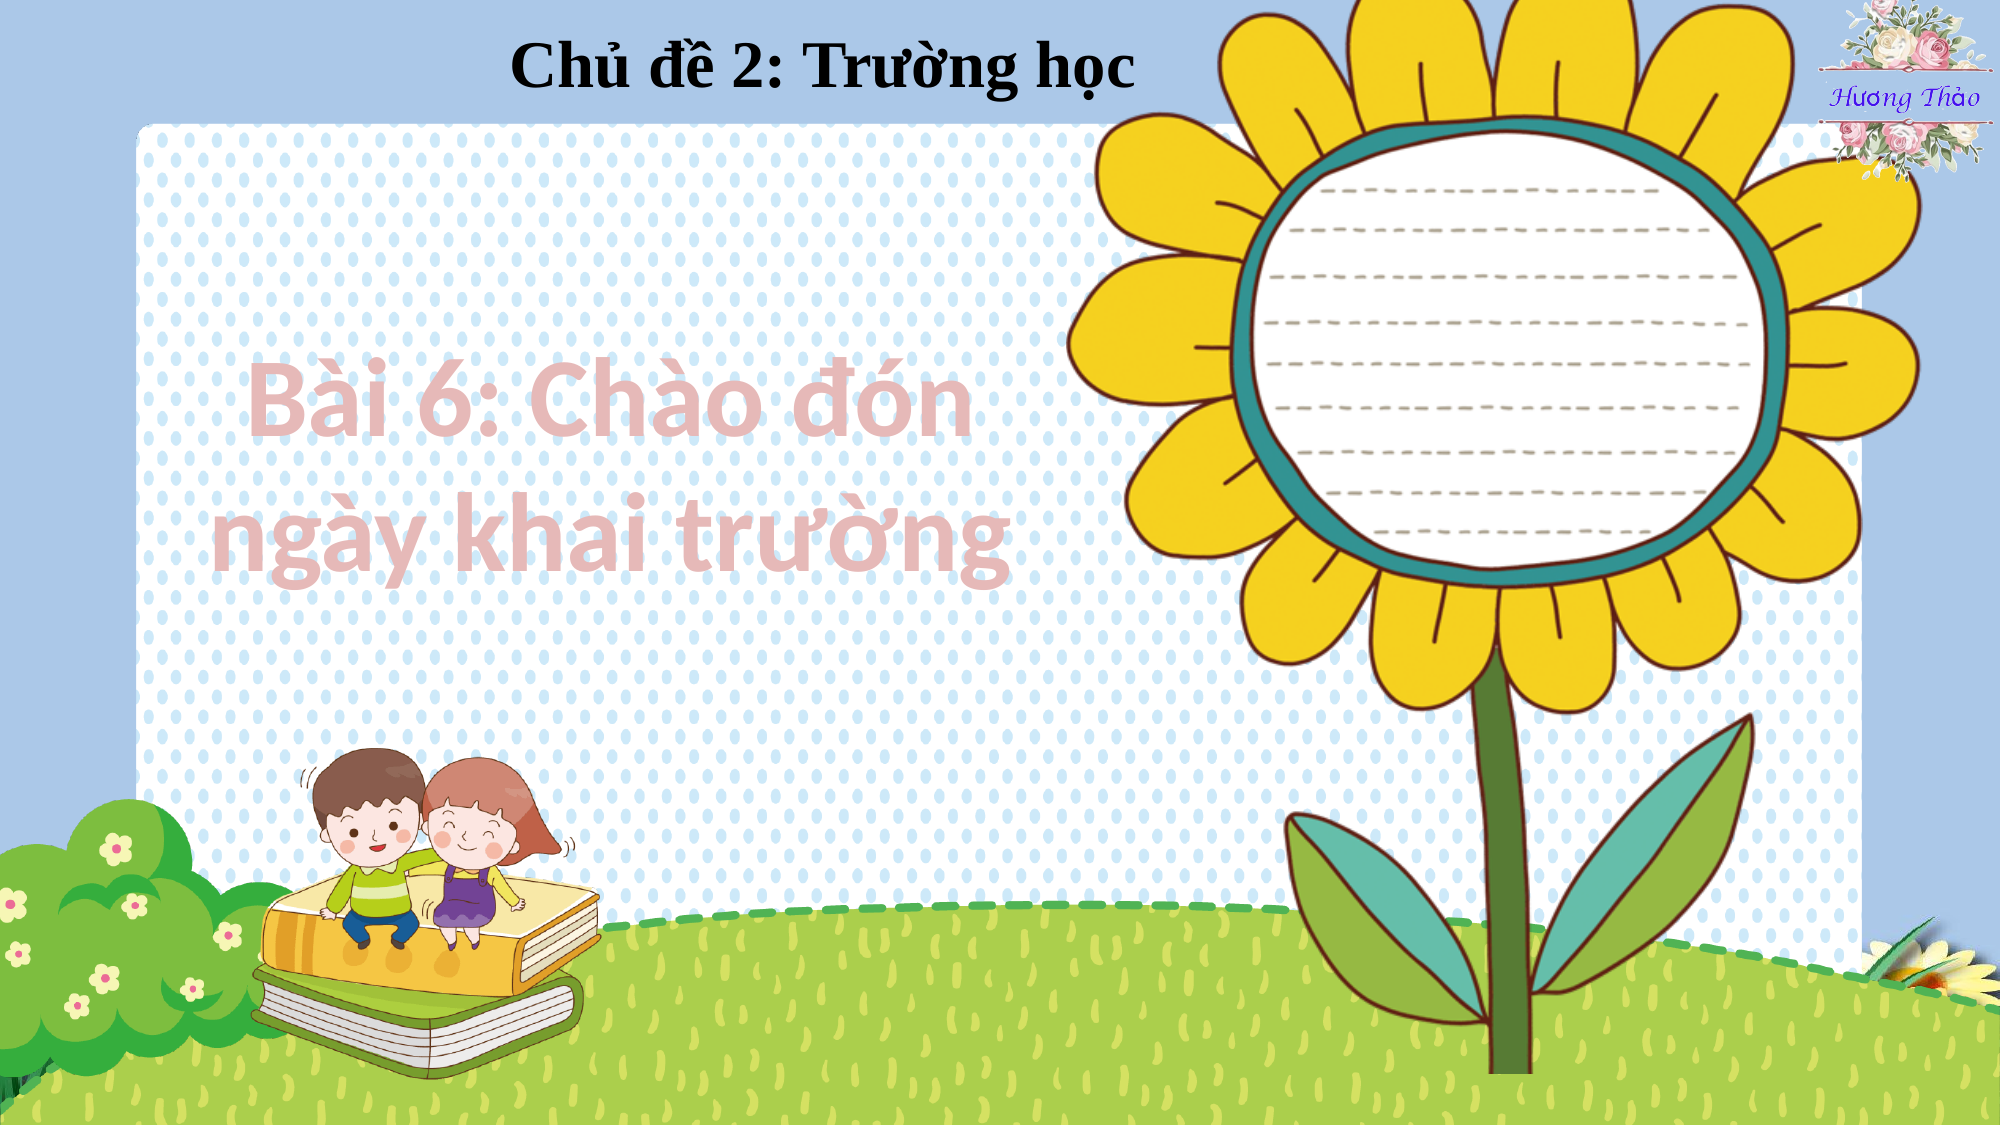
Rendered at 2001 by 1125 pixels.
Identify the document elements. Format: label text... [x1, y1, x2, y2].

picture [0, 0, 2000, 1125]
text_box Chủ đề 2: Trường học [494, 13, 1061, 59]
